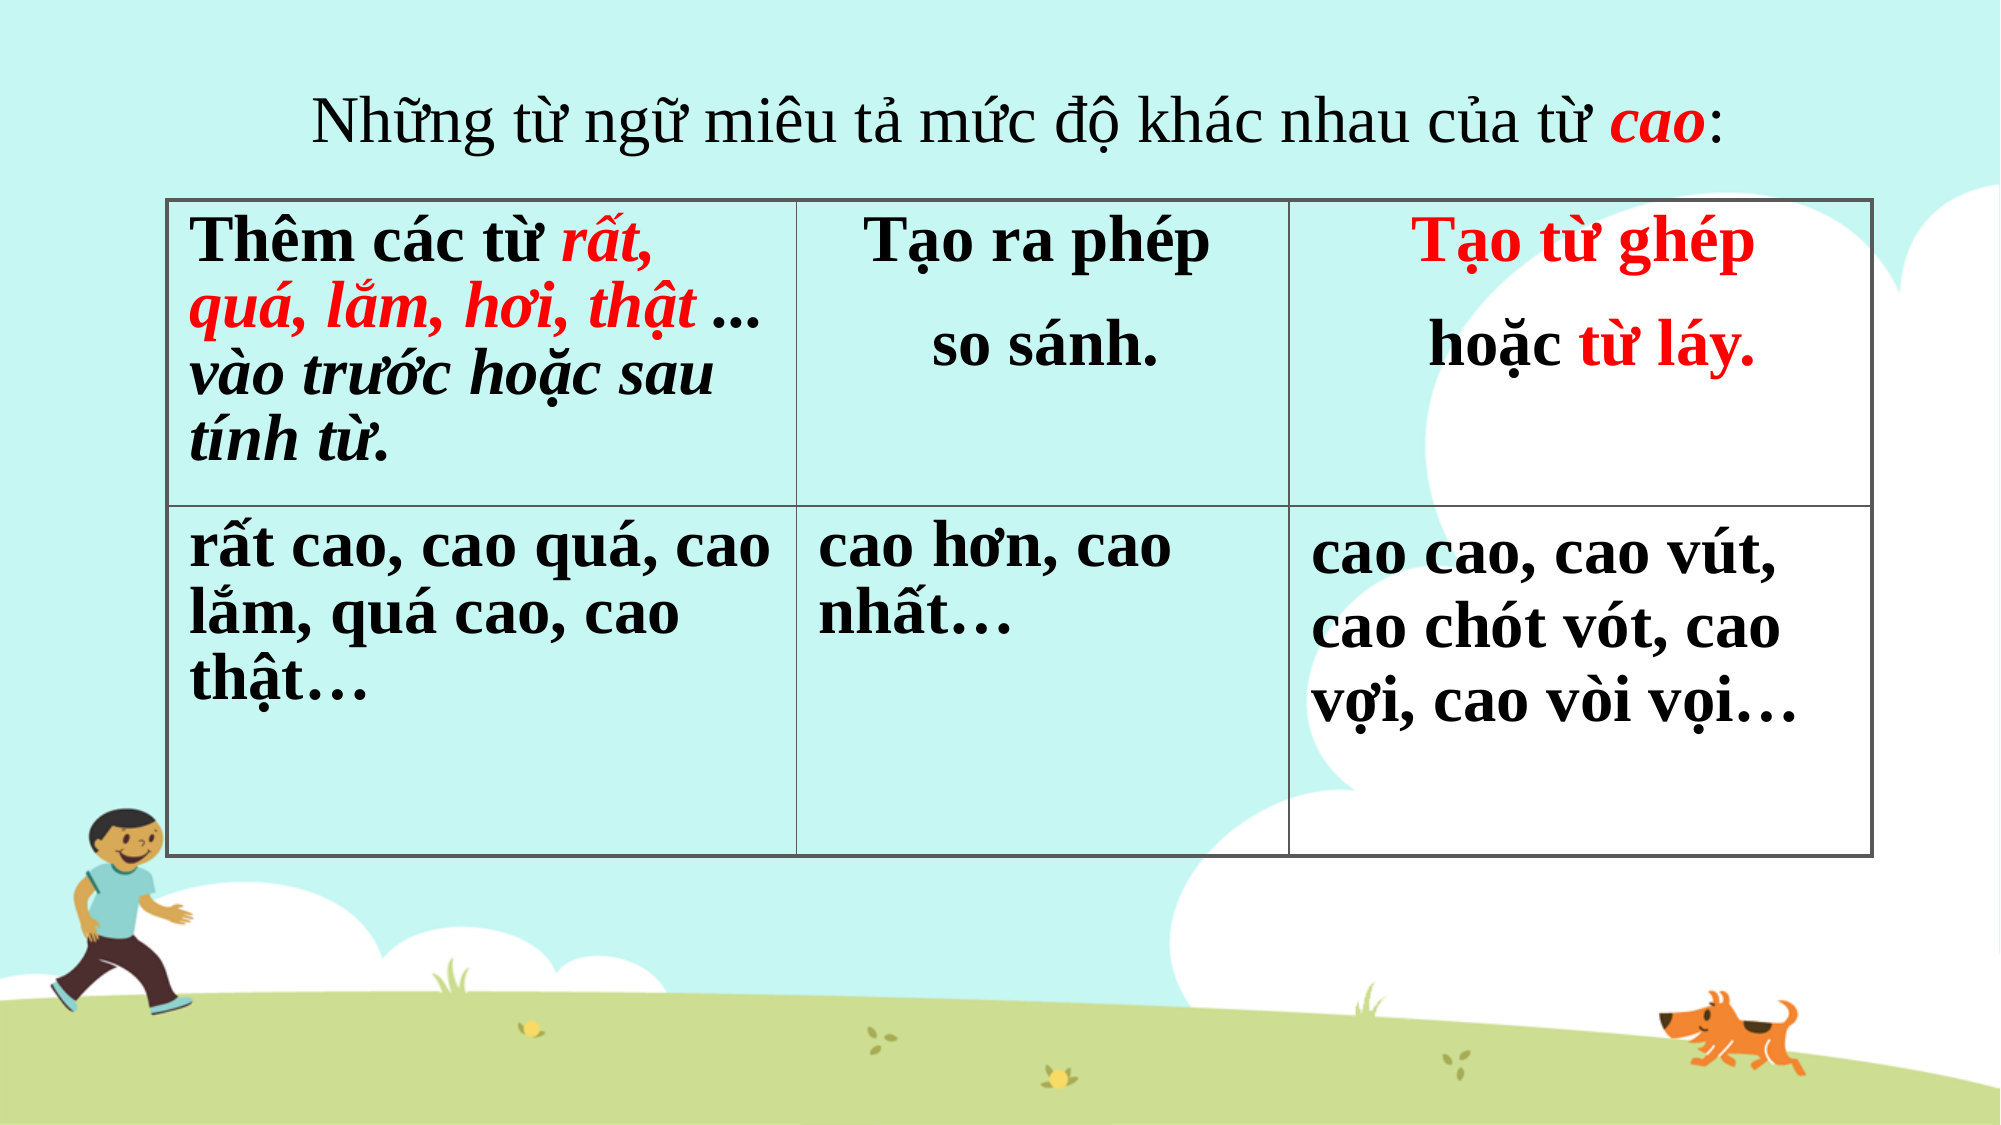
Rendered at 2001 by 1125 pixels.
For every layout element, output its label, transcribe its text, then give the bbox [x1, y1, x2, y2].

picture [0, 0, 2001, 1125]
table_header Tạo từ ghép hoặc từ láy. [1290, 202, 1870, 505]
table_cell cao hơn, cao nhất… [797, 507, 1288, 854]
table_header Thêm các từ rất, quá, lắm, hơi, thật ... vào trước hoặc sau tính từ. [169, 202, 796, 505]
table_header Tạo ra phép so sánh. [797, 202, 1288, 505]
table_cell cao cao, cao vút, cao chót vót, cao vợi, cao vòi vọi… [1290, 507, 1870, 854]
text_box Những từ ngữ miêu tả mức độ khác nhau của từ cao: [146, 60, 1872, 166]
table_cell rất cao, cao quá, cao lắm, quá cao, cao thật… [169, 507, 796, 854]
